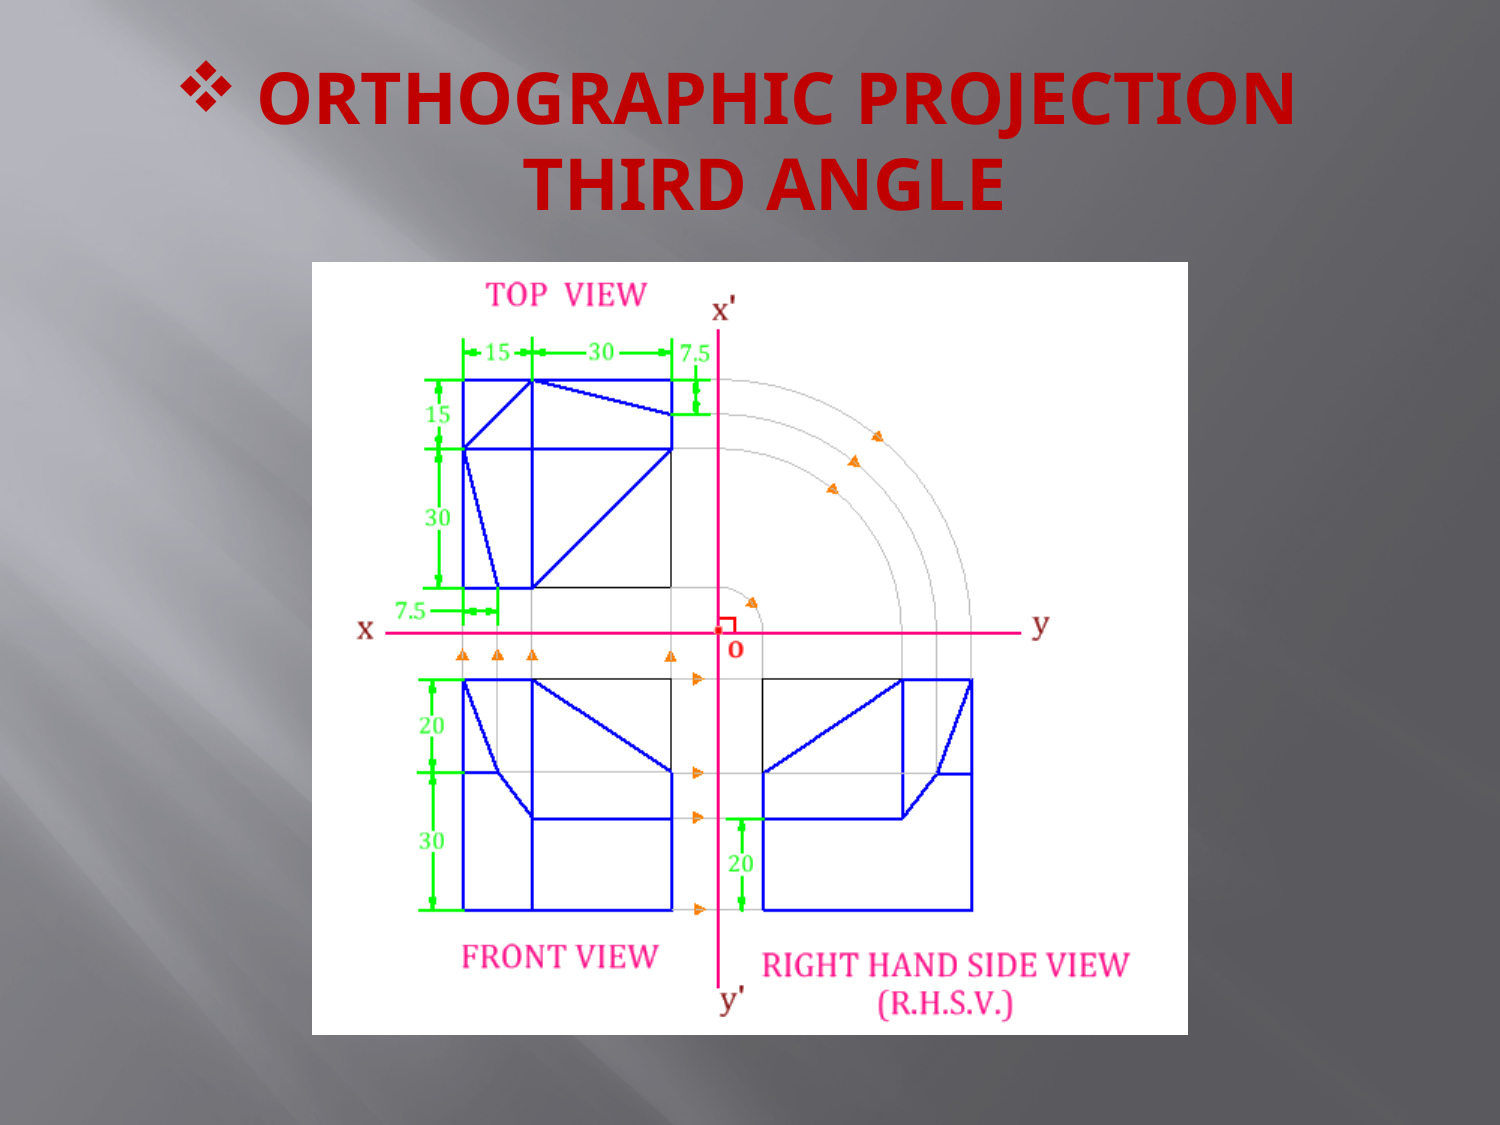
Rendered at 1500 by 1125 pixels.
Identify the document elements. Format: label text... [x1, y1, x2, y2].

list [312, 262, 1188, 1036]
title ORTHOGRAPHIC PROJECTION THIRD ANGLE [75, 45, 1425, 233]
